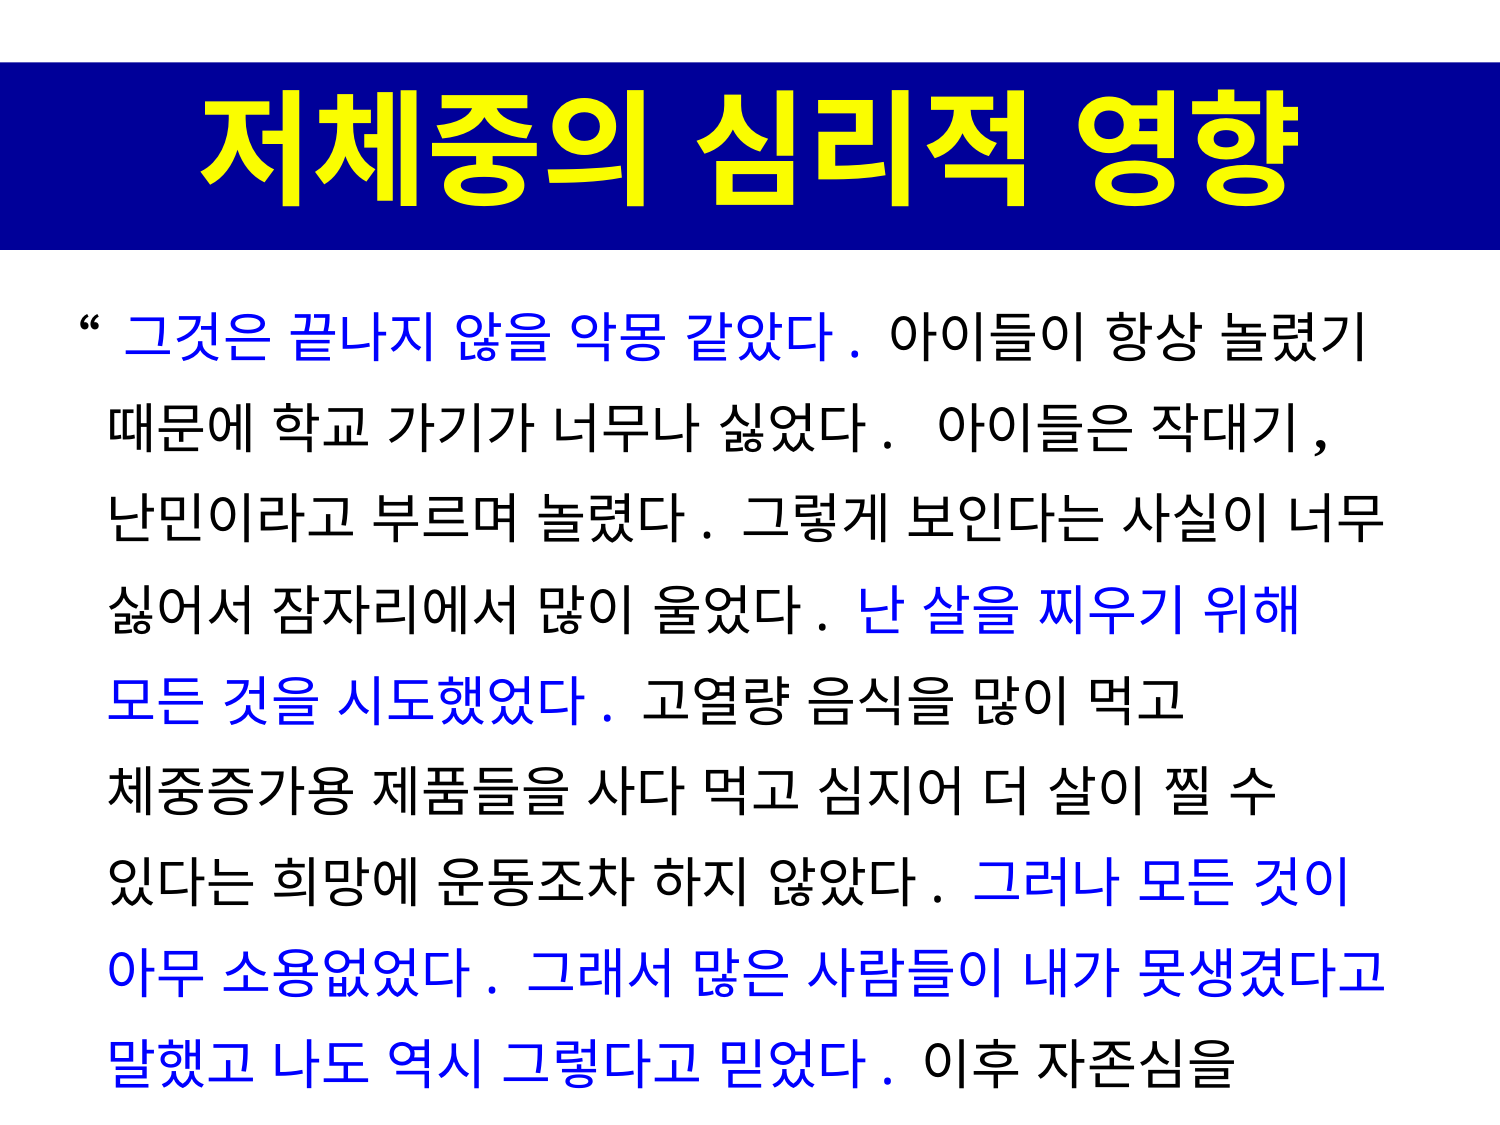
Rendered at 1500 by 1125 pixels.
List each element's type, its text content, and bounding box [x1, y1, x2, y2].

text_box “ 그것은 끝나지 않을 악몽 같았다. 아이들이 항상 놀렸기 때문에 학교 가기가 너무나 싫었다. 아이들은 작대기, 난민이라고 부르며 놀렸다. 그렇게 보인다는 사실이 너무 싫어서 잠자리에서 많이 울었다. 난 살을 찌우기 위해 모든 것을 시도했었다. 고열량 음식을 많이 먹고 체중증가용 제품들을 사다 먹고 심지어 더 살이 찔 수 있다는 희망에 운동조차 하지 않았다. 그러나 모든 것이 아무 소용없었다. 그래서 많은 사람들이 내가 못생겼다고 말했고 나도 역시 그렇다고 믿었다. 이후 자존심을 회복하기 위해 정신과치료를 6년이나 받았다. 다행히 대학을 졸업할 무렵 체중이 늘기 시작해서 지금은 다소 과체중이다. 지금 상태와 예전 상태 중 한 가지를 선택하라고 하면 주저 없이 지금 모습을 선택할 것이다.” [35, 269, 1430, 1078]
text_box 저체중의 심리적 영향 [0, 62, 1500, 250]
